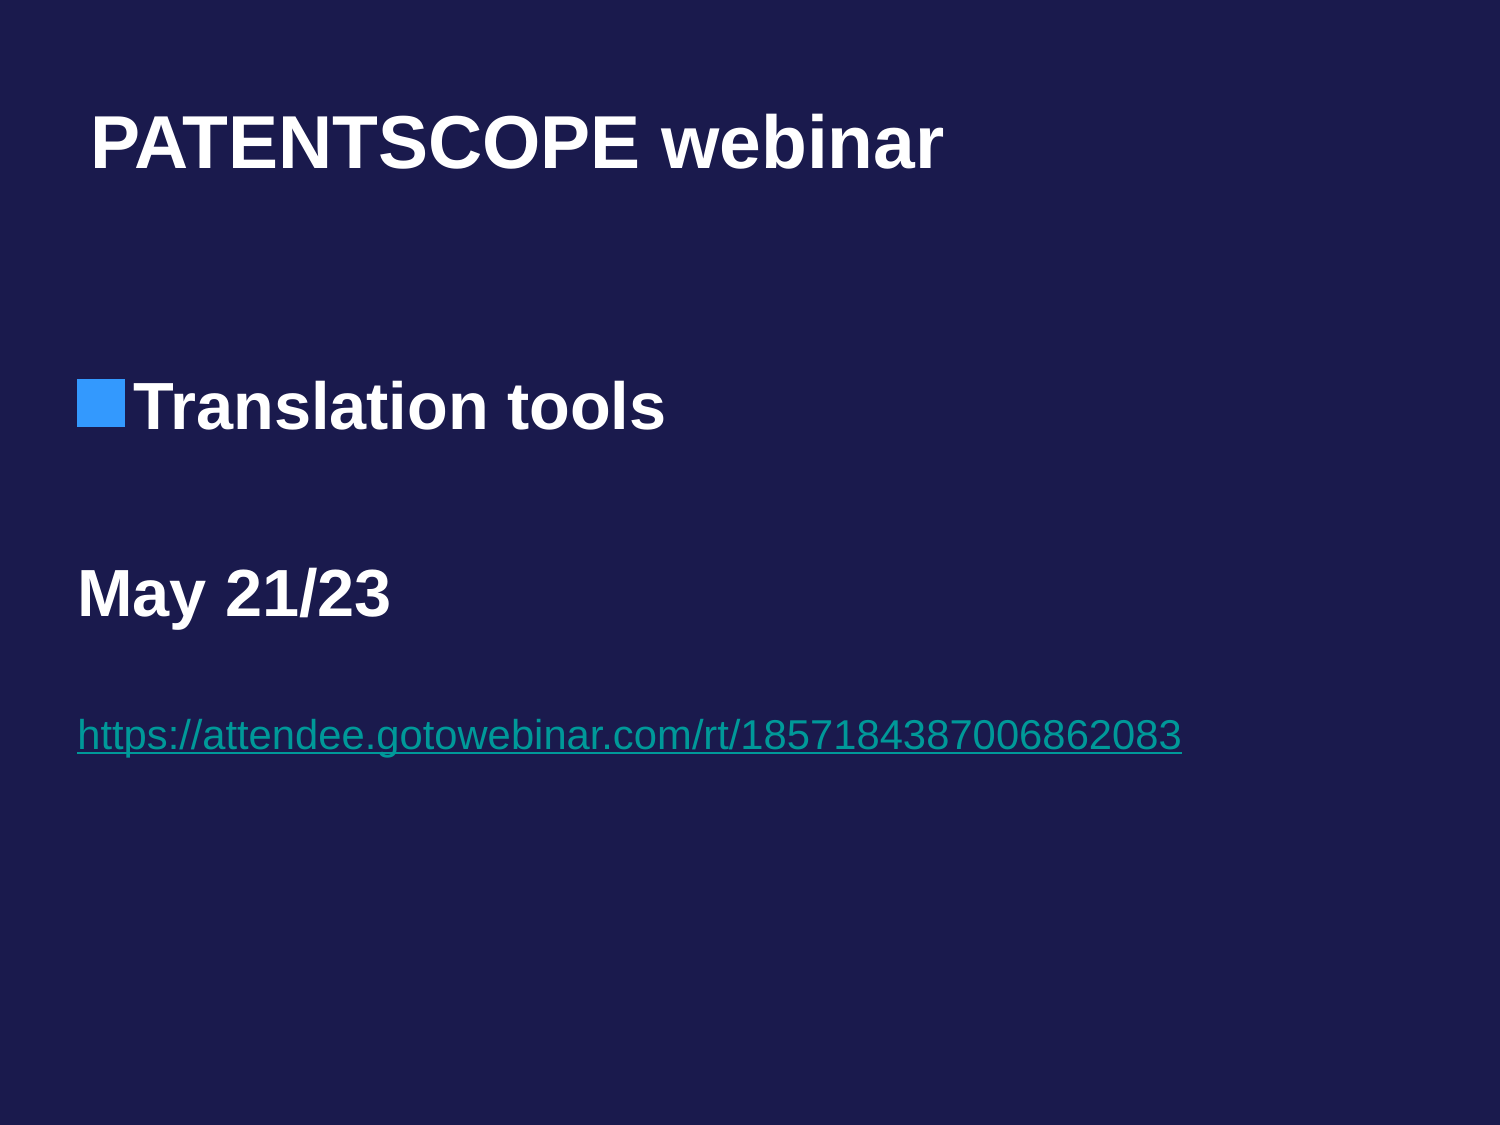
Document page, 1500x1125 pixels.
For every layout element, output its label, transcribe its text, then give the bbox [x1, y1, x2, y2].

picture [77, 379, 125, 427]
title PATENTSCOPE webinar [75, 45, 1425, 233]
list Translation tools May 21/23 https://attendee.gotowebinar.com/rt/1857184387006862083 [62, 262, 1413, 1013]
